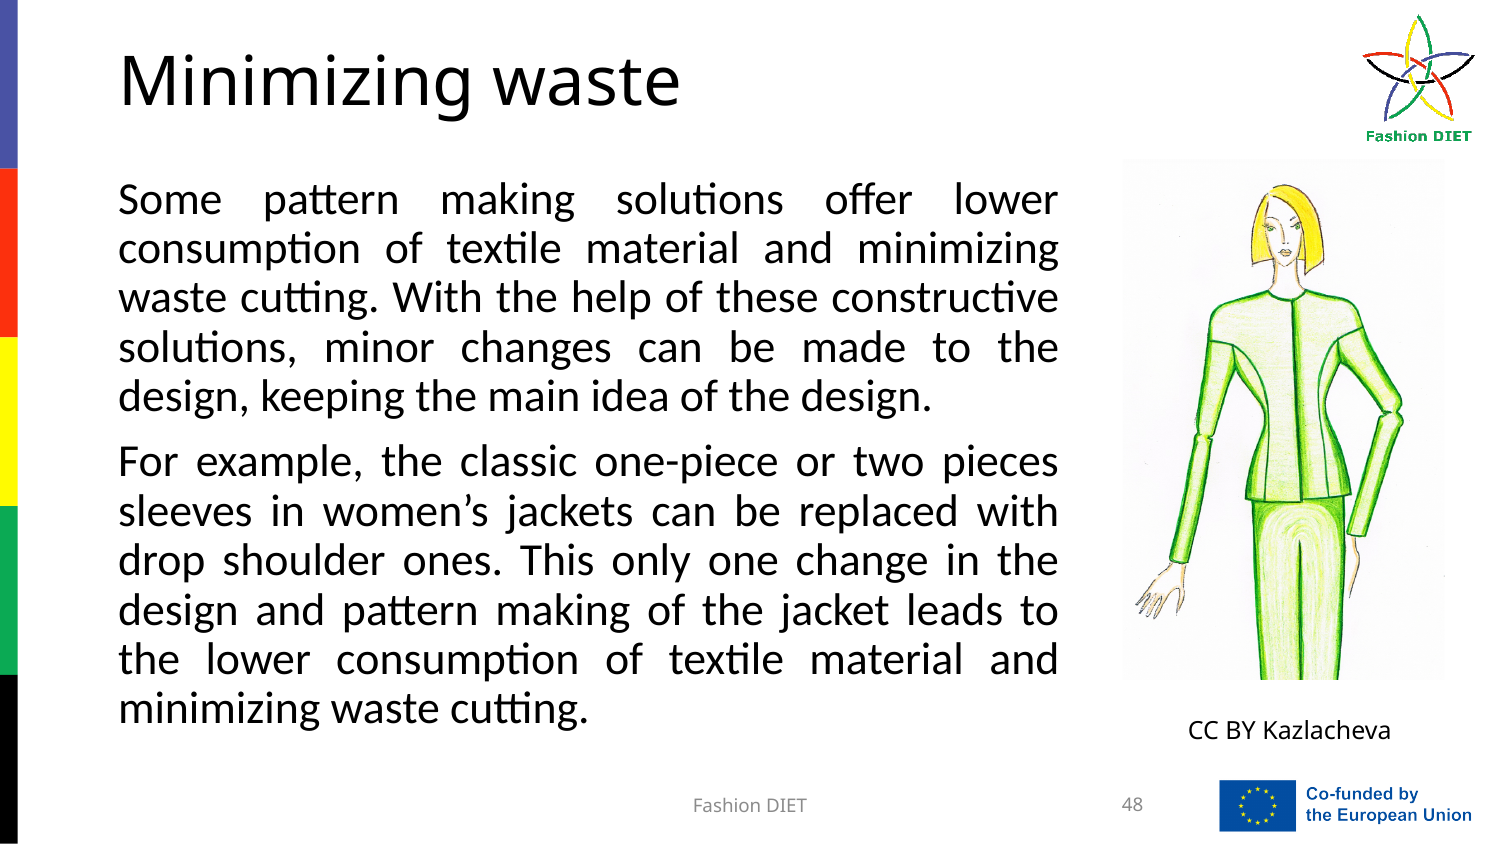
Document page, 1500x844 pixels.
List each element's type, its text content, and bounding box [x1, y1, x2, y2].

picture [1216, 777, 1491, 835]
picture [1397, 14, 1480, 151]
picture [1122, 159, 1445, 680]
footer Fashion DIET [496, 782, 1004, 828]
text_box CC BY Kazlacheva [1151, 707, 1429, 752]
slide_number 48 [820, 783, 1159, 829]
list Some pattern making solutions offer lower consumption of textile material and minimizing waste cutting. With the help of these constructive solutions, minor changes can be made to the design, keeping the main idea of the design. For example, the classic one-piece or two pieces sleeves in women’s jackets can be replaced with drop shoulder ones. This only one change in the design and pattern making of the jacket leads to the lower consumption of textile material and minimizing waste cutting. [103, 167, 1076, 718]
title Minimizing waste [103, 1, 1397, 165]
